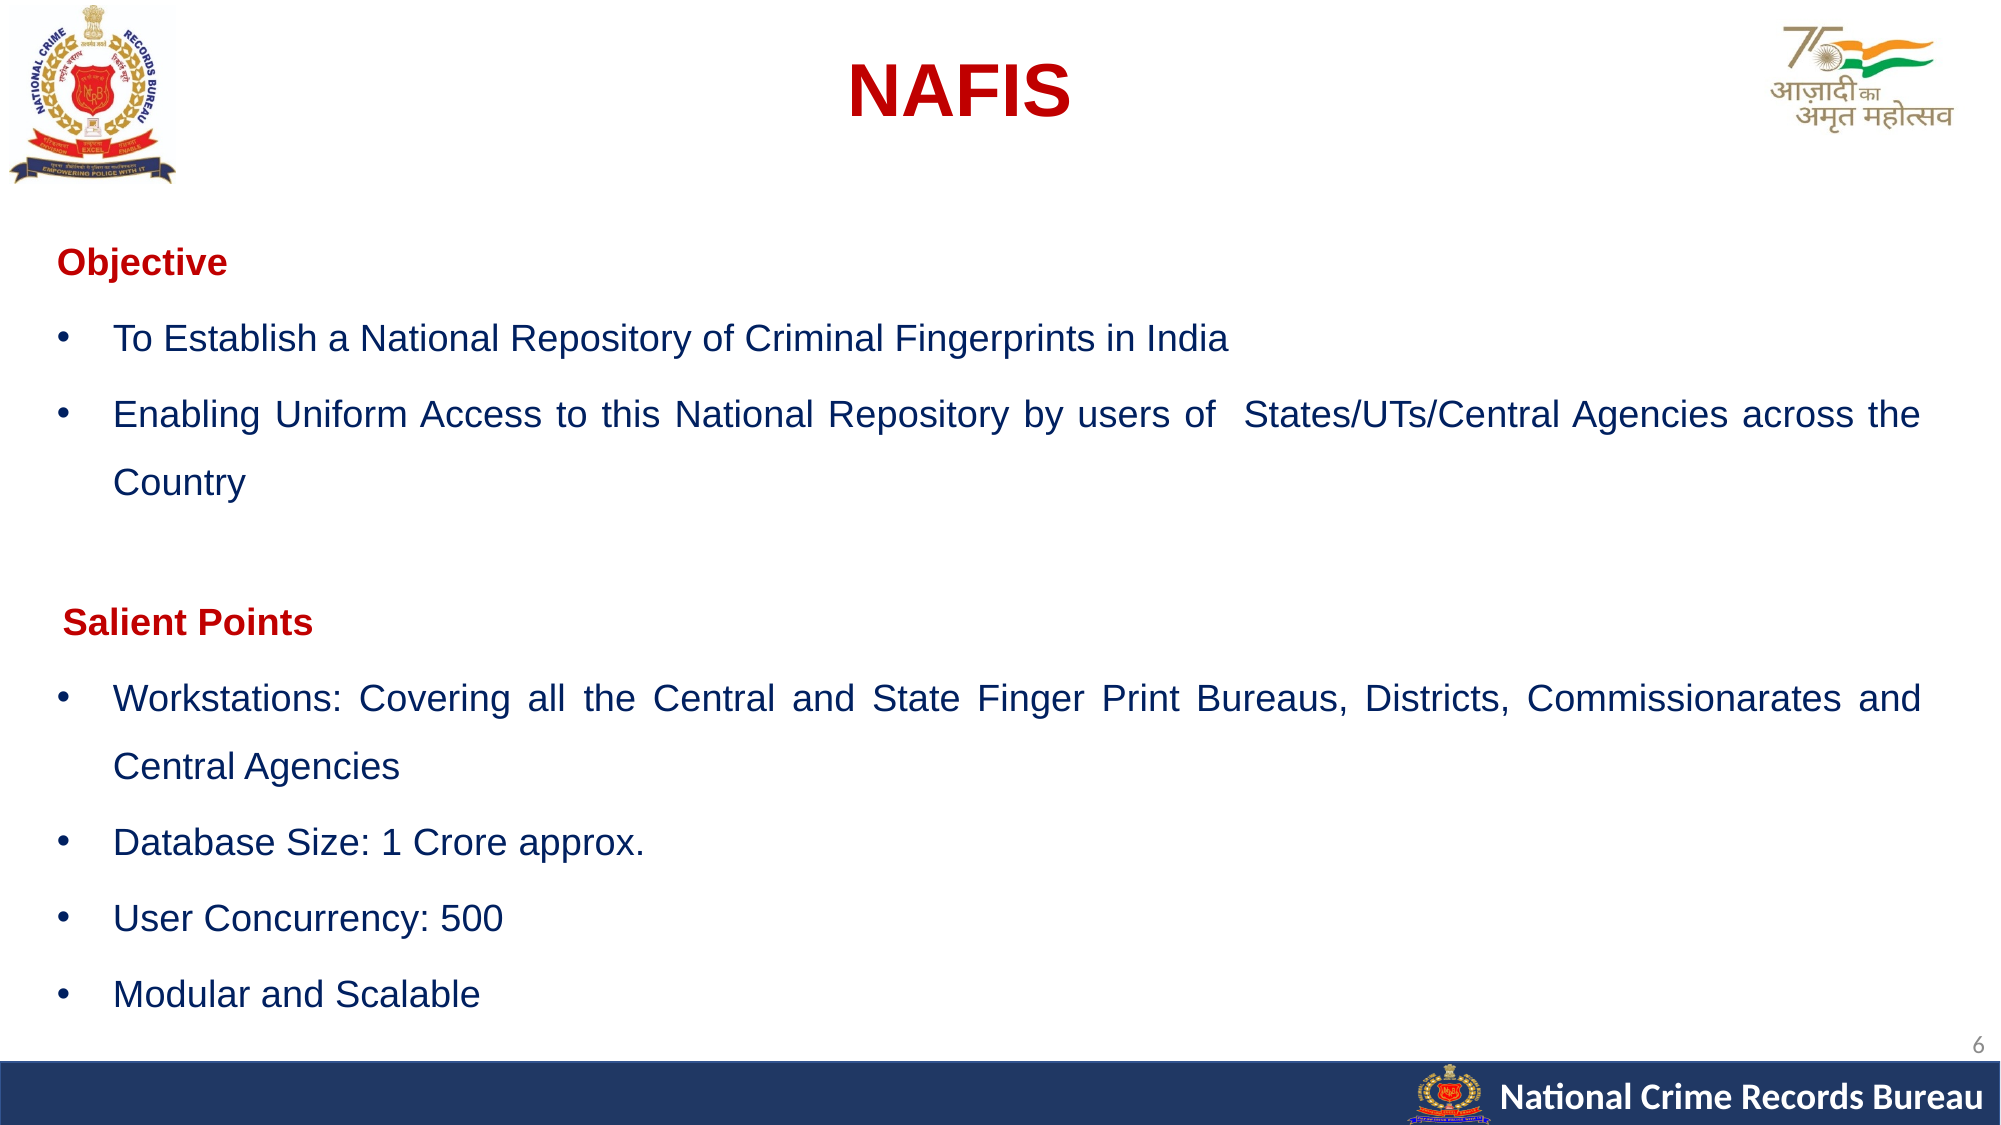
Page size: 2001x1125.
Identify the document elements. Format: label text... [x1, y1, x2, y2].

title NAFIS [97, 23, 1823, 161]
picture [1407, 1064, 1491, 1125]
list Objective To Establish a National Repository of Criminal Fingerprints in India Enabling Uniform Access to this National Repository by users of States/UTs/Central Agencies across the Country Salient Points Workstations: Covering all the Central and State Finger Print Bureaus, Districts, Commissionarates and Central Agencies Database Size: 1 Crore approx. User Concurrency: 500 Modular and Scalable [41, 207, 1940, 1027]
slide_number 6 [1550, 1013, 2000, 1074]
picture [1742, 0, 1997, 147]
picture [9, 5, 176, 184]
